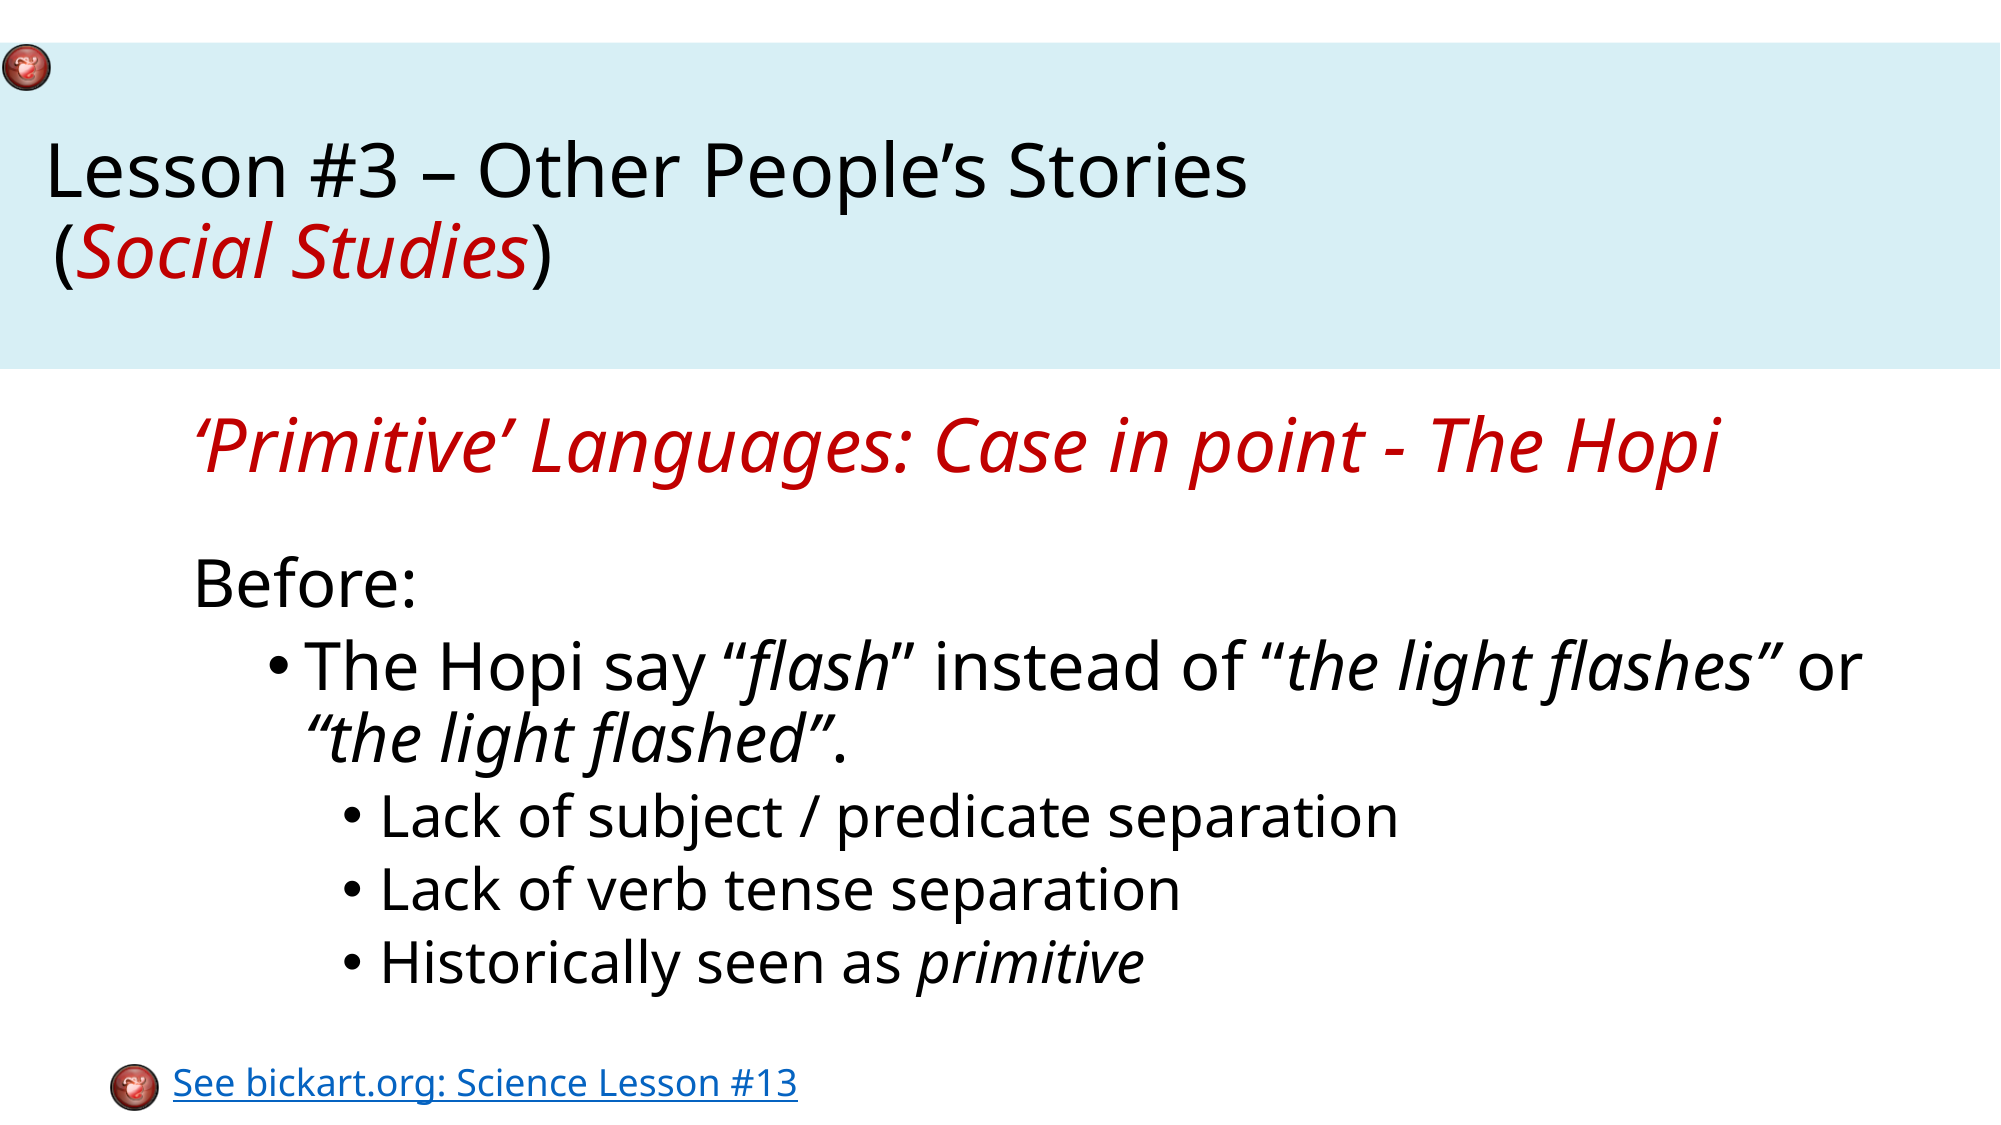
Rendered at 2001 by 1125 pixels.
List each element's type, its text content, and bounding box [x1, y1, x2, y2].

text_box See bickart.org: Science Lesson #13 [158, 1051, 814, 1118]
picture [108, 1062, 161, 1113]
list ‘Primitive’ Languages: Case in point - The Hopi Before: The Hopi say “flash” instead of “the light flashes” or “the light flashed”. Lack of subject / predicate separation Lack of verb tense separation Historically seen as primitive [176, 399, 1934, 1053]
picture [0, 42, 53, 93]
title Lesson #3 – Other People’s Stories (Social Studies) [0, 42, 2000, 369]
